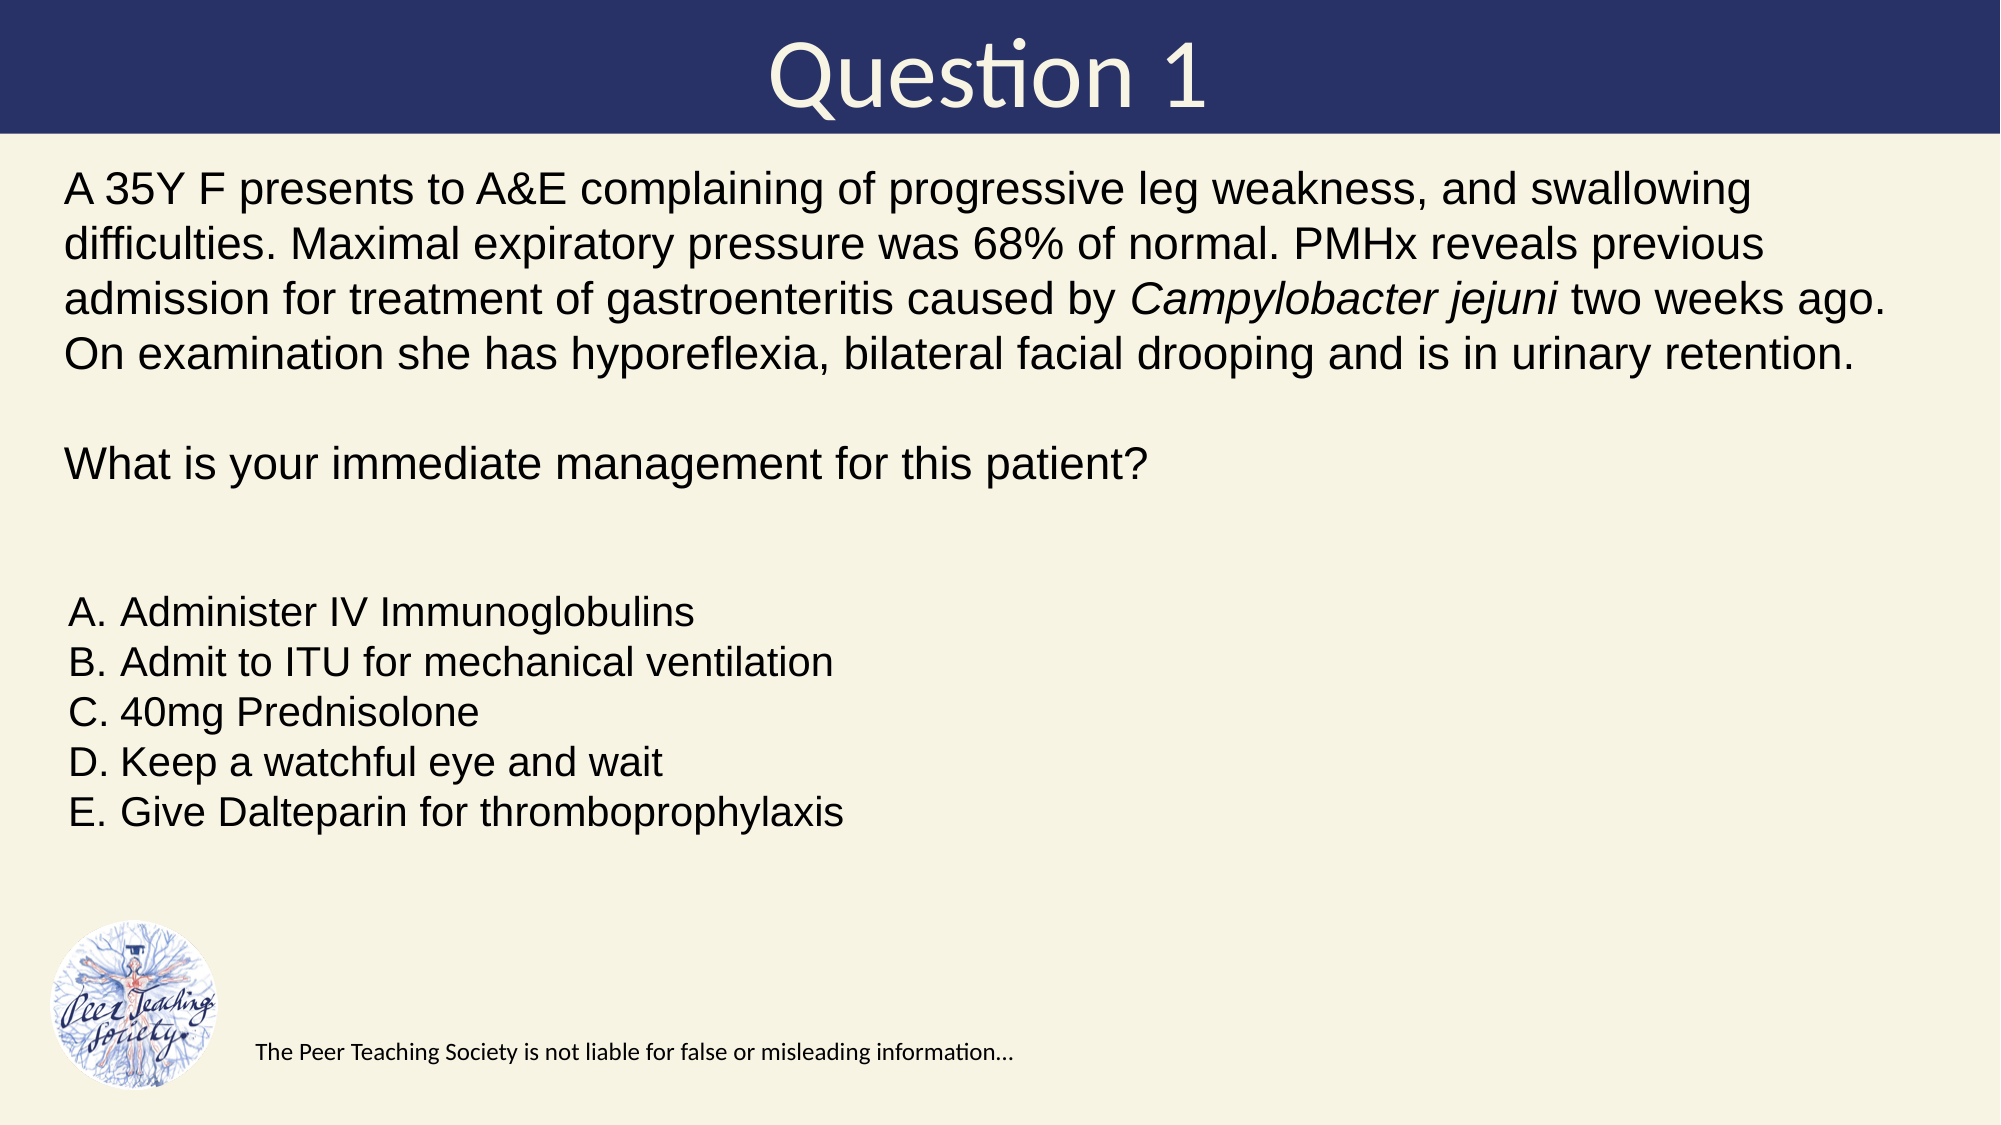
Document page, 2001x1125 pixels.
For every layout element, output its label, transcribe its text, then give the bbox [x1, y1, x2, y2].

text_box A 35Y F presents to A&E complaining of progressive leg weakness, and swallowing difficulties. Maximal expiratory pressure was 68% of normal. PMHx reveals previous admission for treatment of gastroenteritis caused by Campylobacter jejuni two weeks ago. On examination she has hyporeflexia, bilateral facial drooping and is in urinary retention. What is your immediate management for this patient? [48, 151, 1970, 497]
picture [49, 920, 219, 1090]
text_box Question 1 [615, 0, 1385, 135]
text_box Administer IV Immunoglobulins Admit to ITU for mechanical ventilation 40mg Prednisolone Keep a watchful eye and wait Give Dalteparin for thromboprophylaxis [48, 577, 1952, 903]
text_box [0, 0, 615, 134]
text_box The Peer Teaching Society is not liable for false or misleading information… [240, 1028, 1072, 1074]
text_box [1385, 0, 2000, 134]
